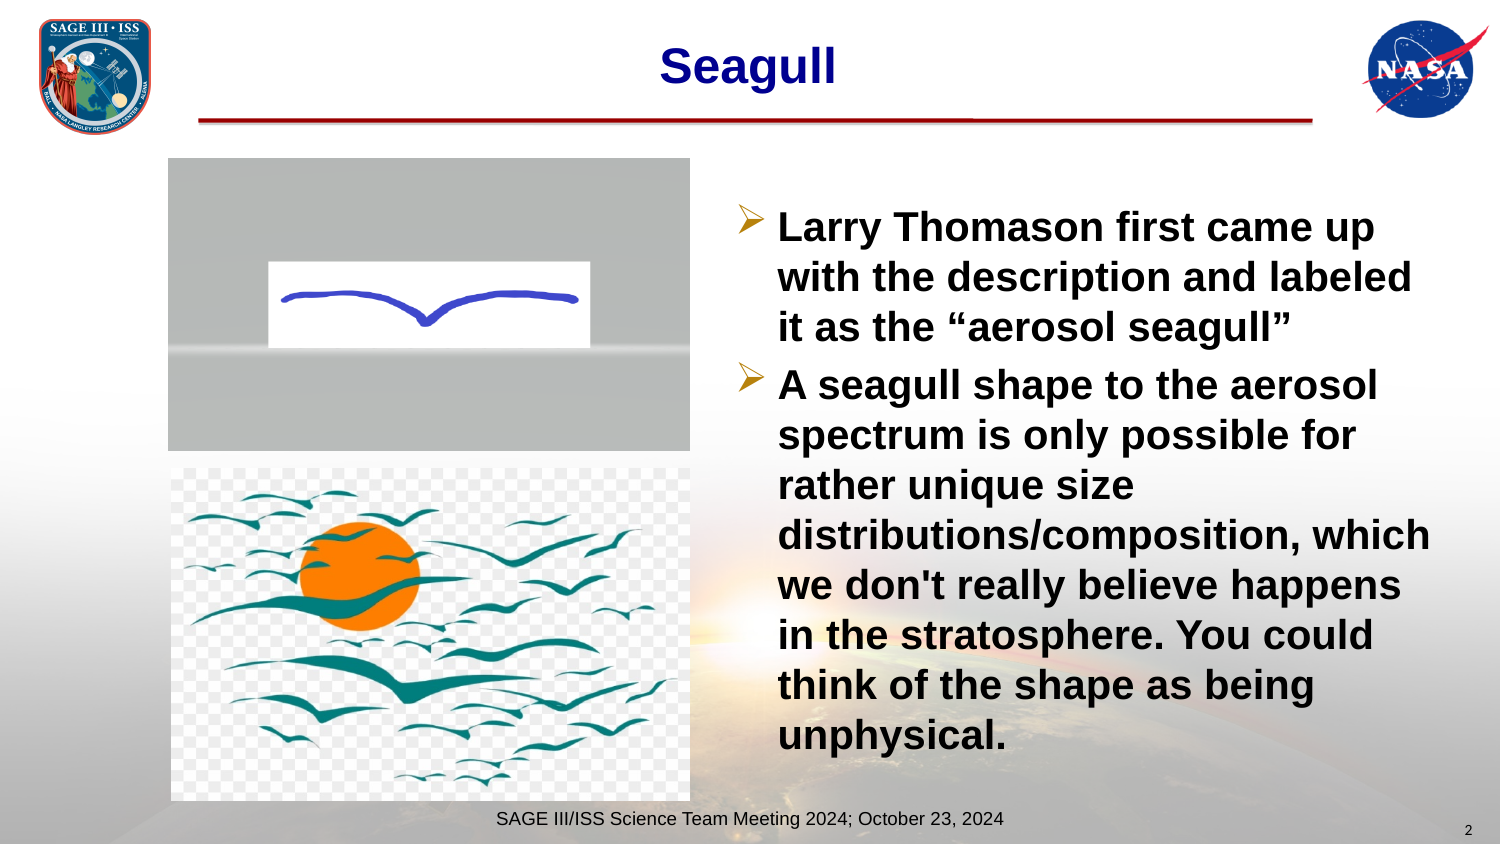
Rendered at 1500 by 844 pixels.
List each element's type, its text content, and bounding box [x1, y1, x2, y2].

picture [168, 158, 691, 452]
text_box Larry Thomason first came up with the description and labeled it as the “aerosol seagull” A seagull shape to the aerosol spectrum is only possible for rather unique size distributions/composition, which we don't really believe happens in the stratosphere. You could think of the shape as being unphysical. [720, 158, 1457, 713]
title Seagull [200, 23, 1297, 104]
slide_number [364, 815, 1135, 844]
picture [39, 19, 151, 135]
picture [170, 468, 691, 801]
picture [1359, 17, 1491, 121]
list [12, 140, 1488, 799]
